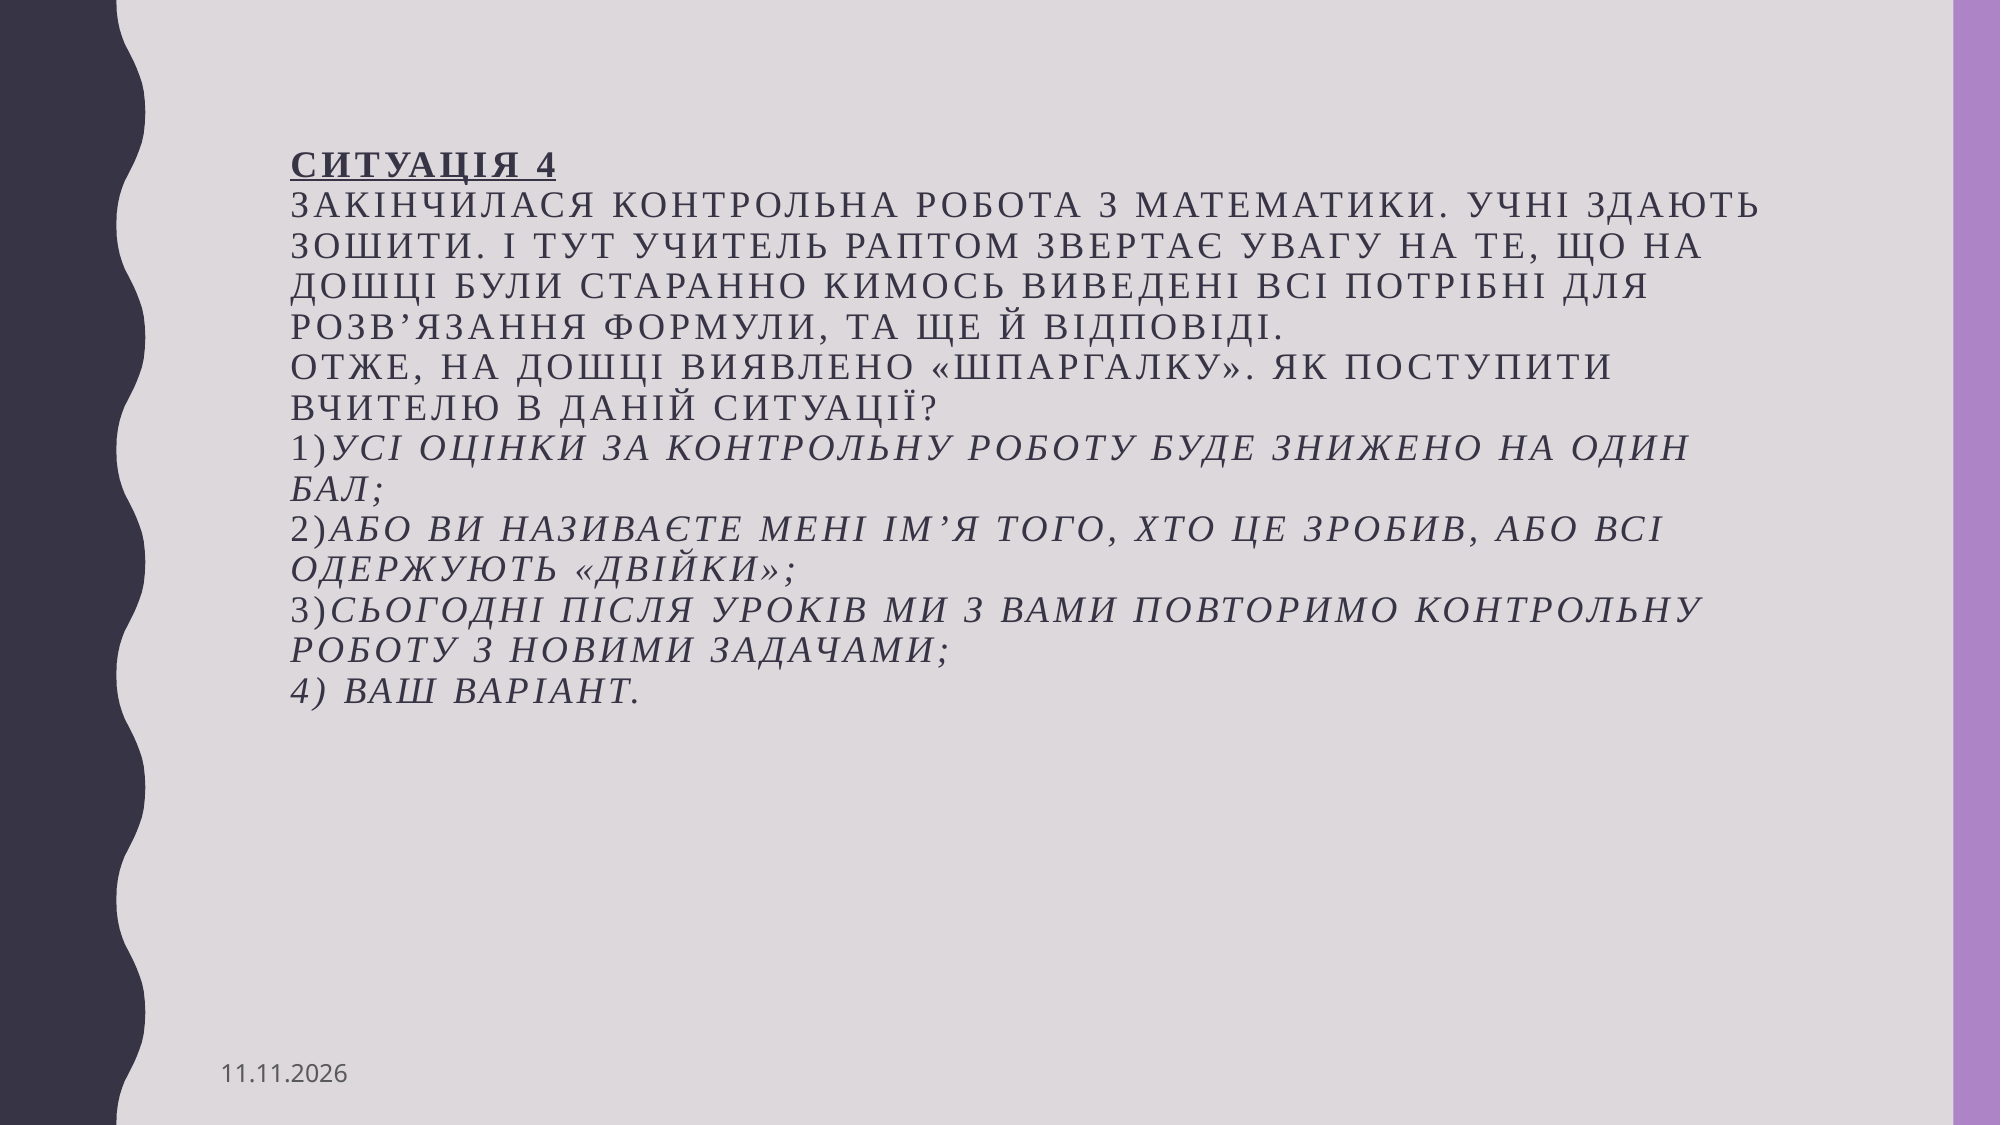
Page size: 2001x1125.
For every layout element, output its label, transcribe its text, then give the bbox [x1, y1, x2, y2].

title Ситуація 4 Закінчилася контрольна робота з математики. Учні здають зошити. І тут учитель раптом звертає увагу на те, що на дошці були старанно кимось виведені всі потрібні для розв’язання формули, та ще й відповіді. Отже, на дошці виявлено «шпаргалку». Як поступити вчителю в даній ситуації? 1)Усі оцінки за контрольну роботу буде знижено на один бал; 2)Або ви називаєте мені ім’я того, хто це зробив, або всі одержують «двійки»; 3)Сьогодні після уроків ми з вами повторимо контрольну роботу з новими задачами; 4) Ваш варіант. [275, 137, 1800, 811]
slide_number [205, 1045, 588, 1103]
